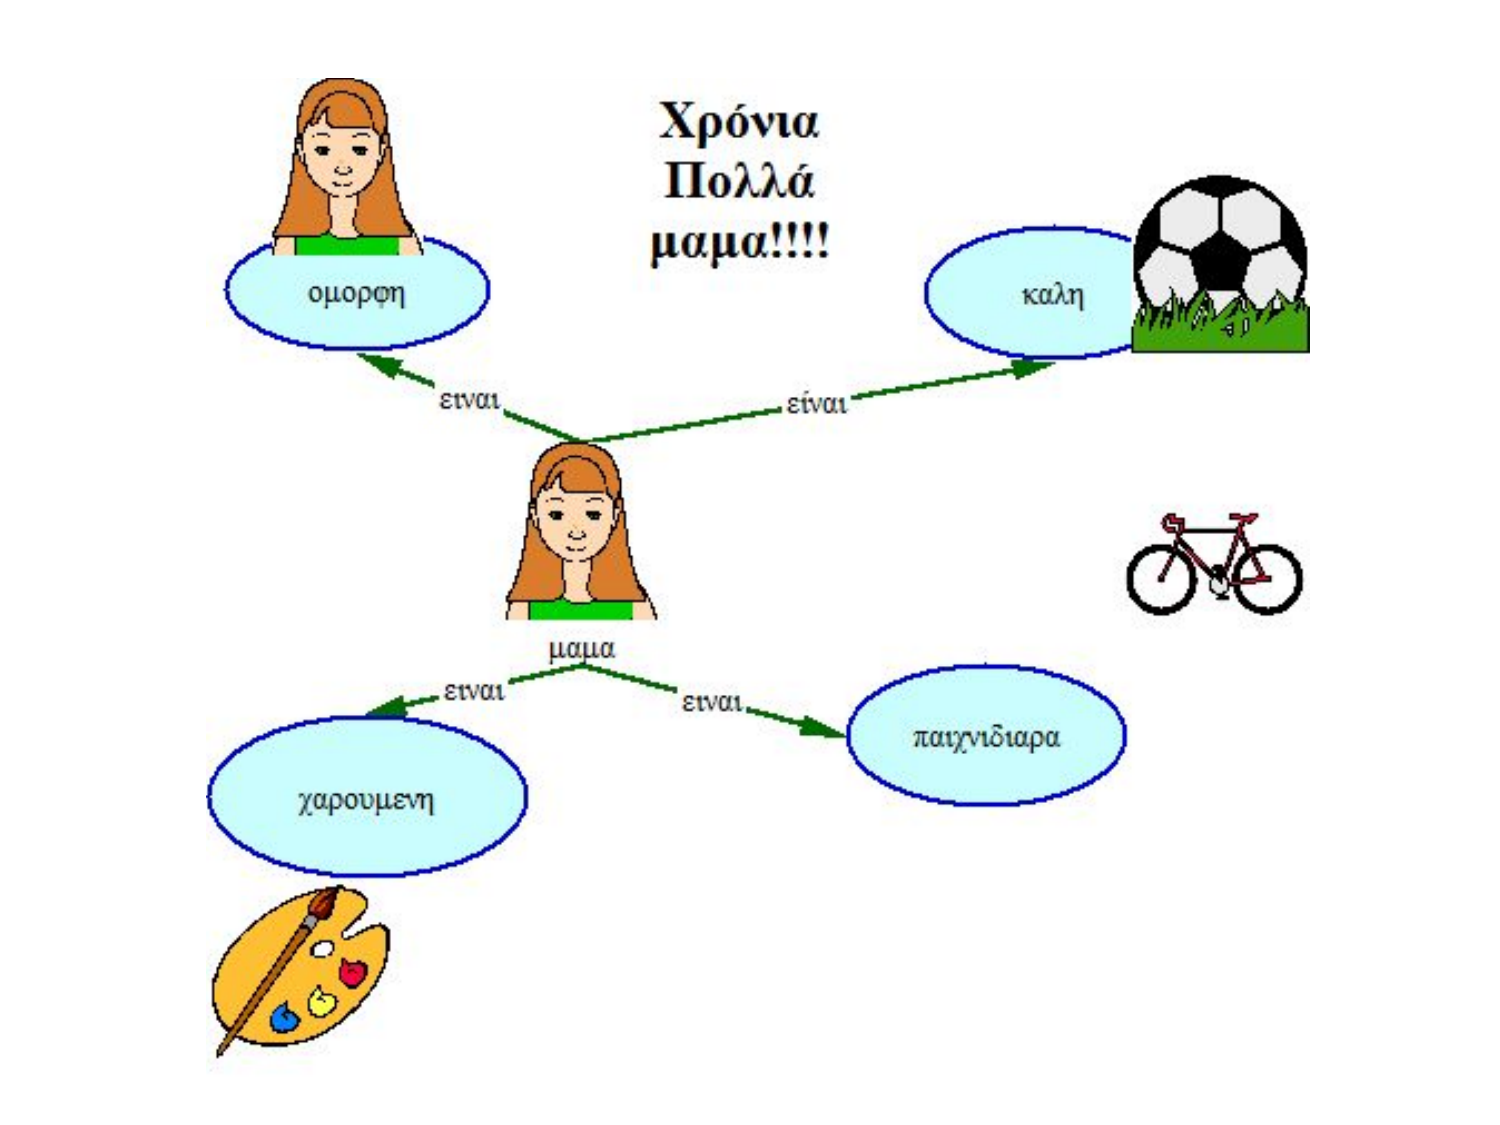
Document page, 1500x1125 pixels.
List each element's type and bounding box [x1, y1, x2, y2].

picture [206, 77, 1310, 1092]
